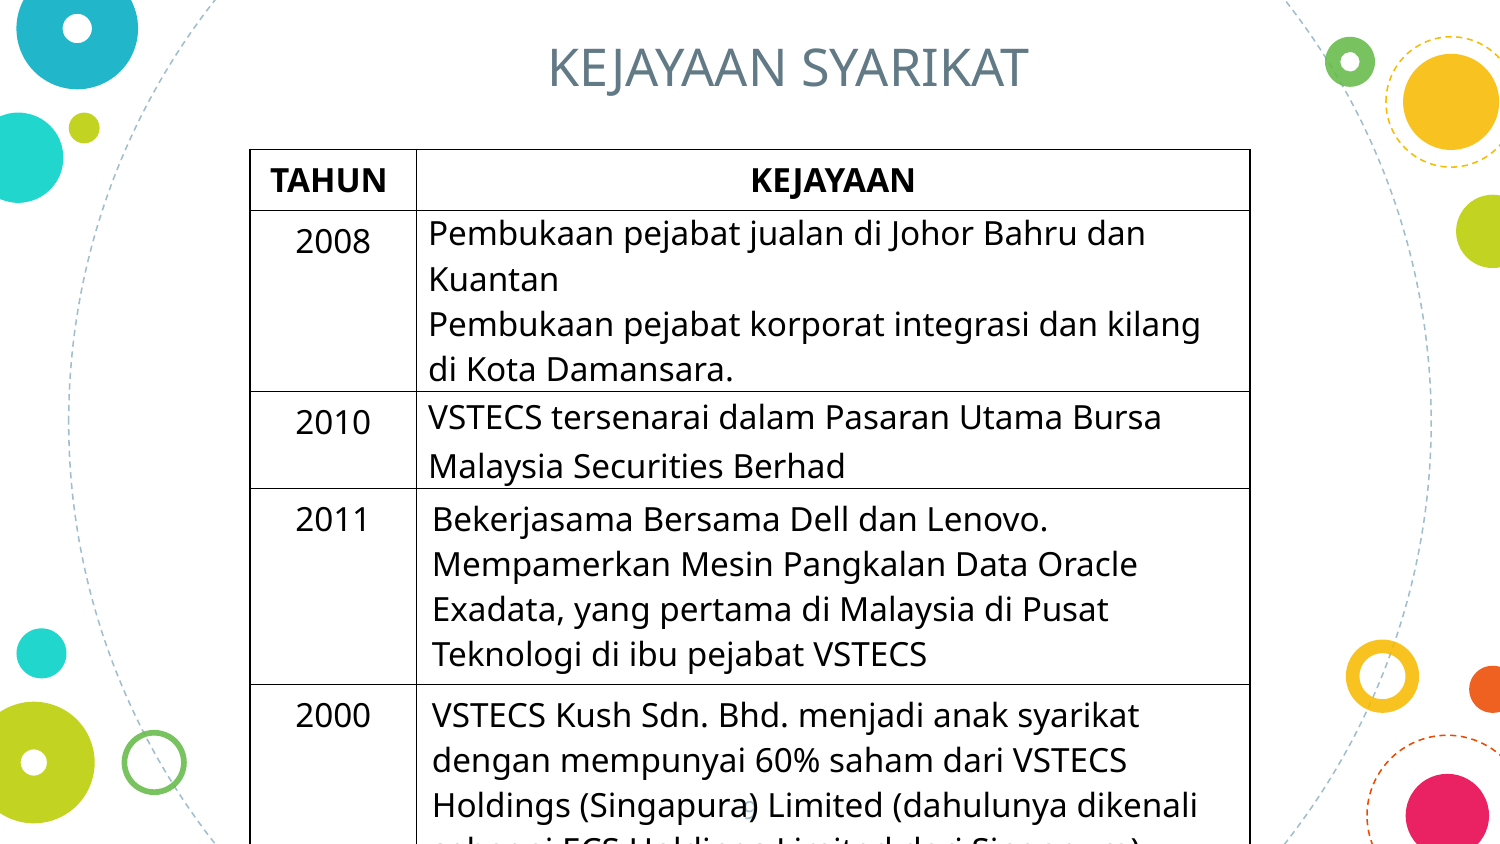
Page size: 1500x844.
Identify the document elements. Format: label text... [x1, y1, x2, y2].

table_cell 2008 [251, 211, 416, 391]
table_cell 2000 [251, 685, 416, 844]
table_header KEJAYAAN [417, 150, 1249, 210]
text_box KEJAYAAN SYARIKAT [465, 0, 1112, 113]
table_cell VSTECS tersenarai dalam Pasaran Utama Bursa Malaysia Securities Berhad [417, 392, 1249, 488]
table_header TAHUN [251, 150, 416, 210]
table_cell VSTECS Kush Sdn. Bhd. menjadi anak syarikat dengan mempunyai 60% saham dari VSTECS Holdings (Singapura) Limited (dahulunya dikenali sebagai ECS Holdings Limited dari Singapura). [417, 685, 1249, 844]
table_cell Bekerjasama Bersama Dell dan Lenovo. Mempamerkan Mesin Pangkalan Data Oracle Exadata, yang pertama di Malaysia di Pusat Teknologi di ibu pejabat VSTECS [417, 489, 1249, 684]
table_cell 2011 [251, 489, 416, 684]
table_cell 2010 [251, 392, 416, 488]
table_cell Pembukaan pejabat jualan di Johor Bahru dan Kuantan Pembukaan pejabat korporat integrasi dan kilang di Kota Damansara. [417, 211, 1249, 391]
